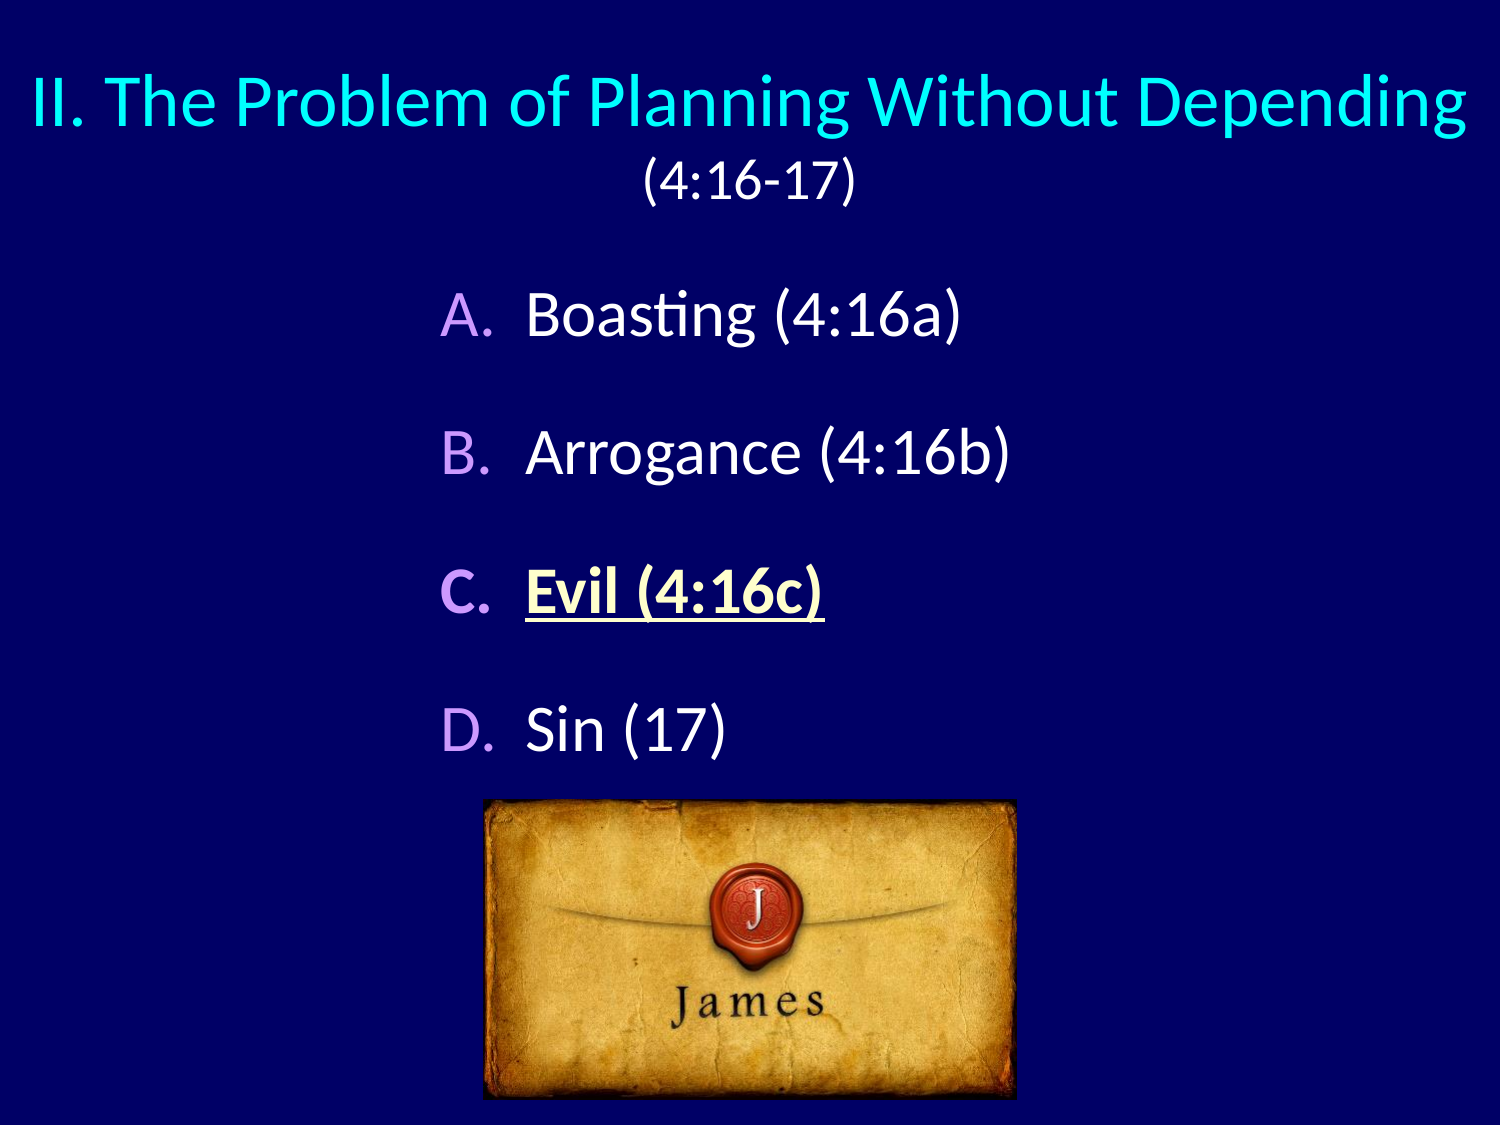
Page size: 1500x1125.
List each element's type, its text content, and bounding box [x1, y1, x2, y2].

list Boasting (4:16a) Arrogance (4:16b) Evil (4:16c) Sin (17) [424, 262, 1076, 801]
picture [483, 799, 1017, 1101]
title II. The Problem of Planning Without Depending (4:16-17) [0, 37, 1500, 225]
